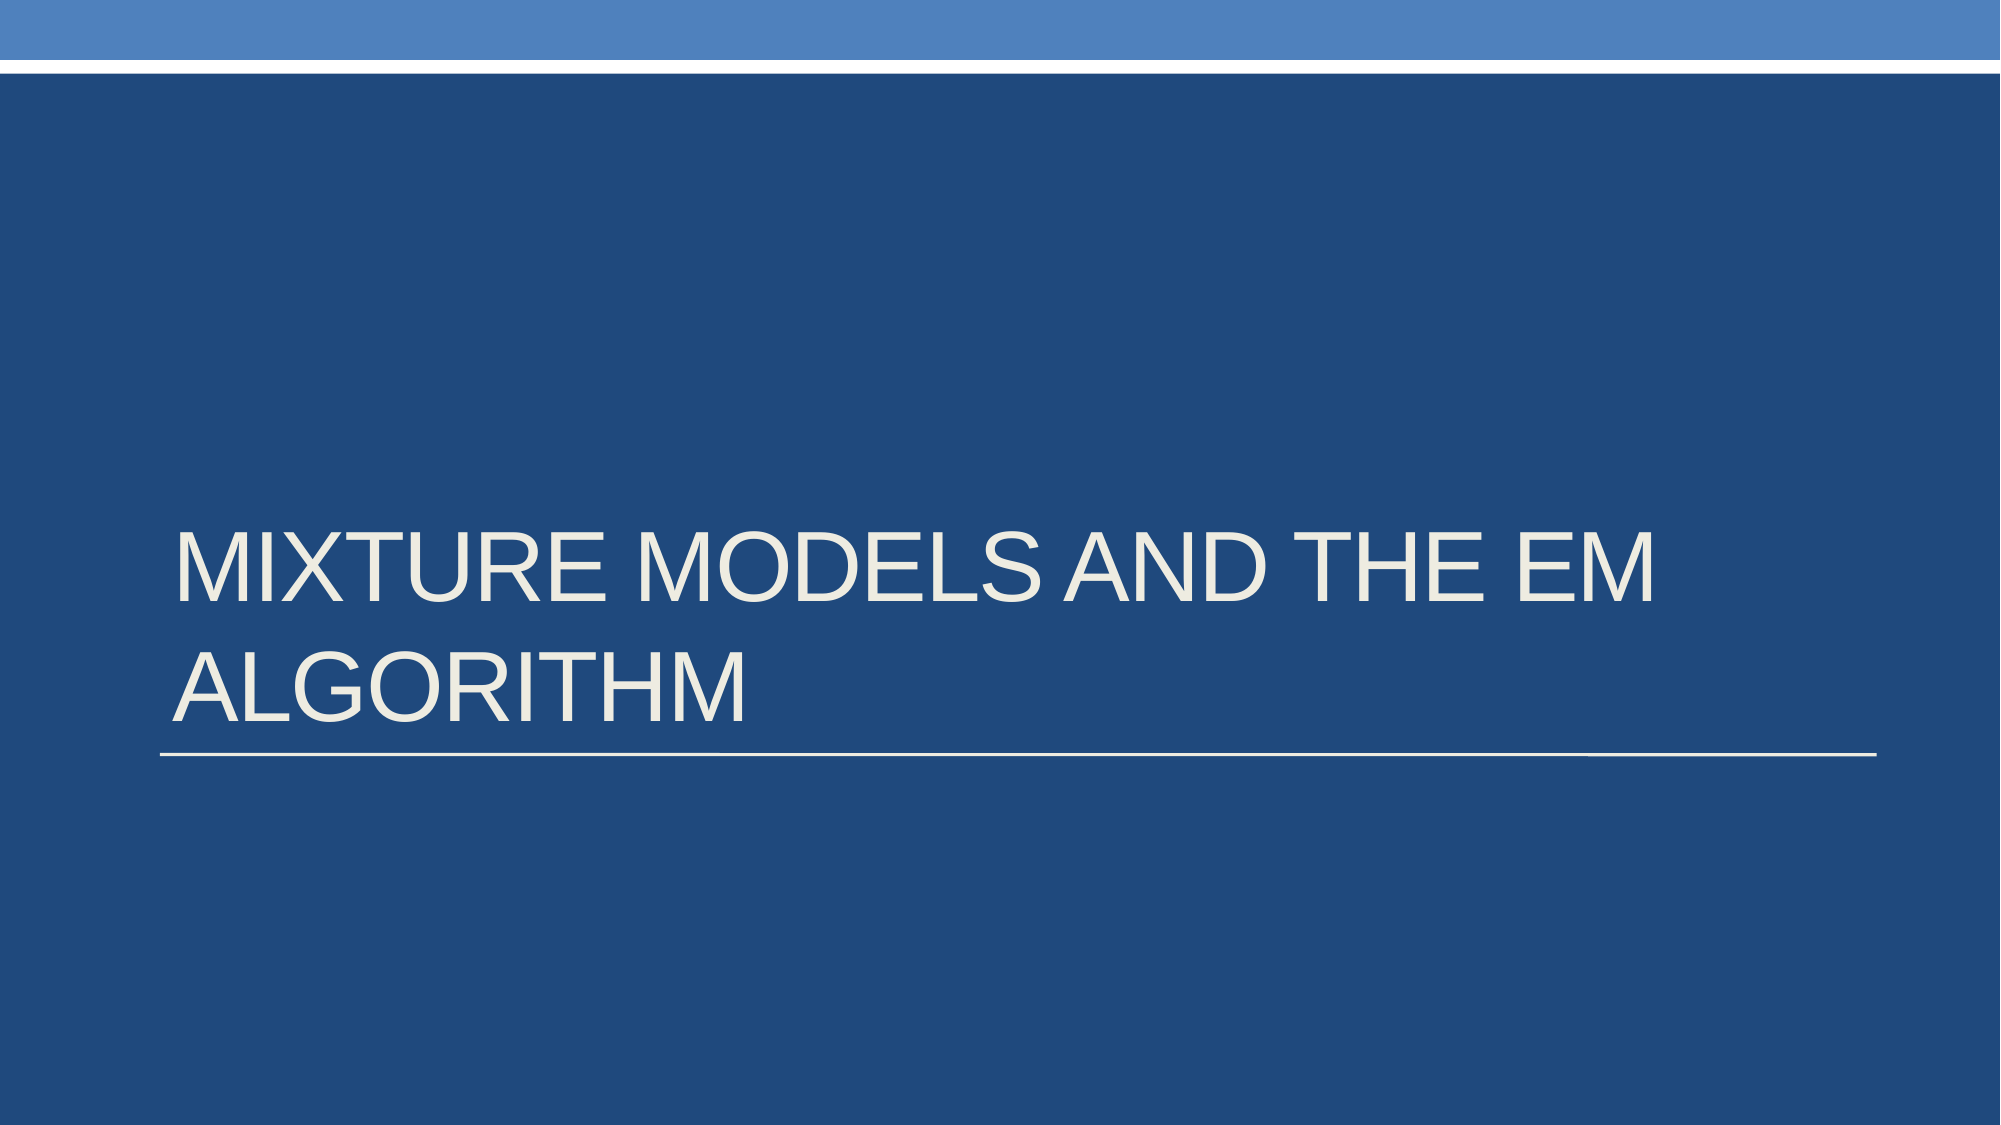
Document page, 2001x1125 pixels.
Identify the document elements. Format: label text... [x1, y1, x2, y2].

title Mixture Models and the EM Algorithm [157, 387, 1858, 749]
